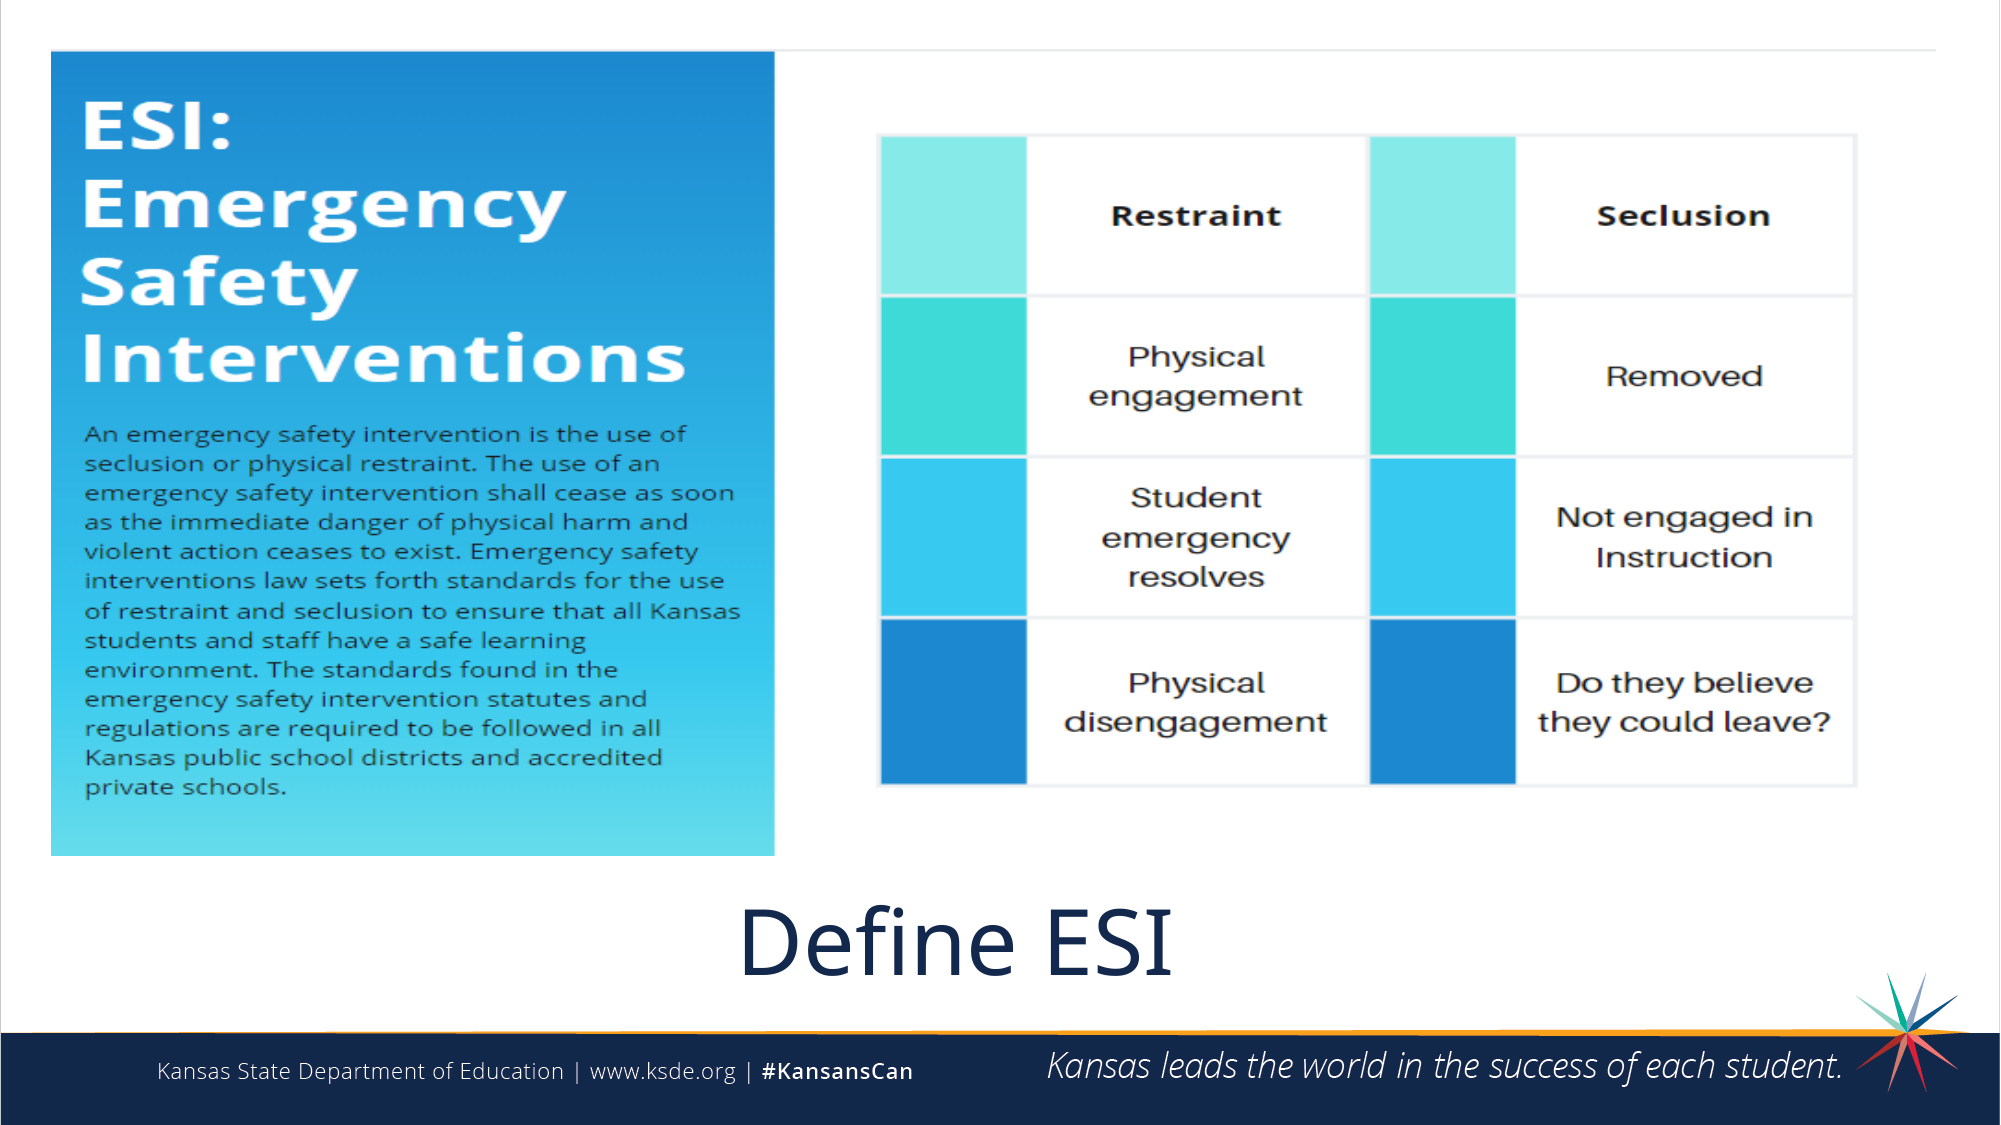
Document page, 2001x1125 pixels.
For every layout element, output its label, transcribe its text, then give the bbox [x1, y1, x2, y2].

title Define ESI [0, 856, 1912, 1021]
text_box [51, 49, 1936, 856]
picture [0, 0, 2000, 1125]
